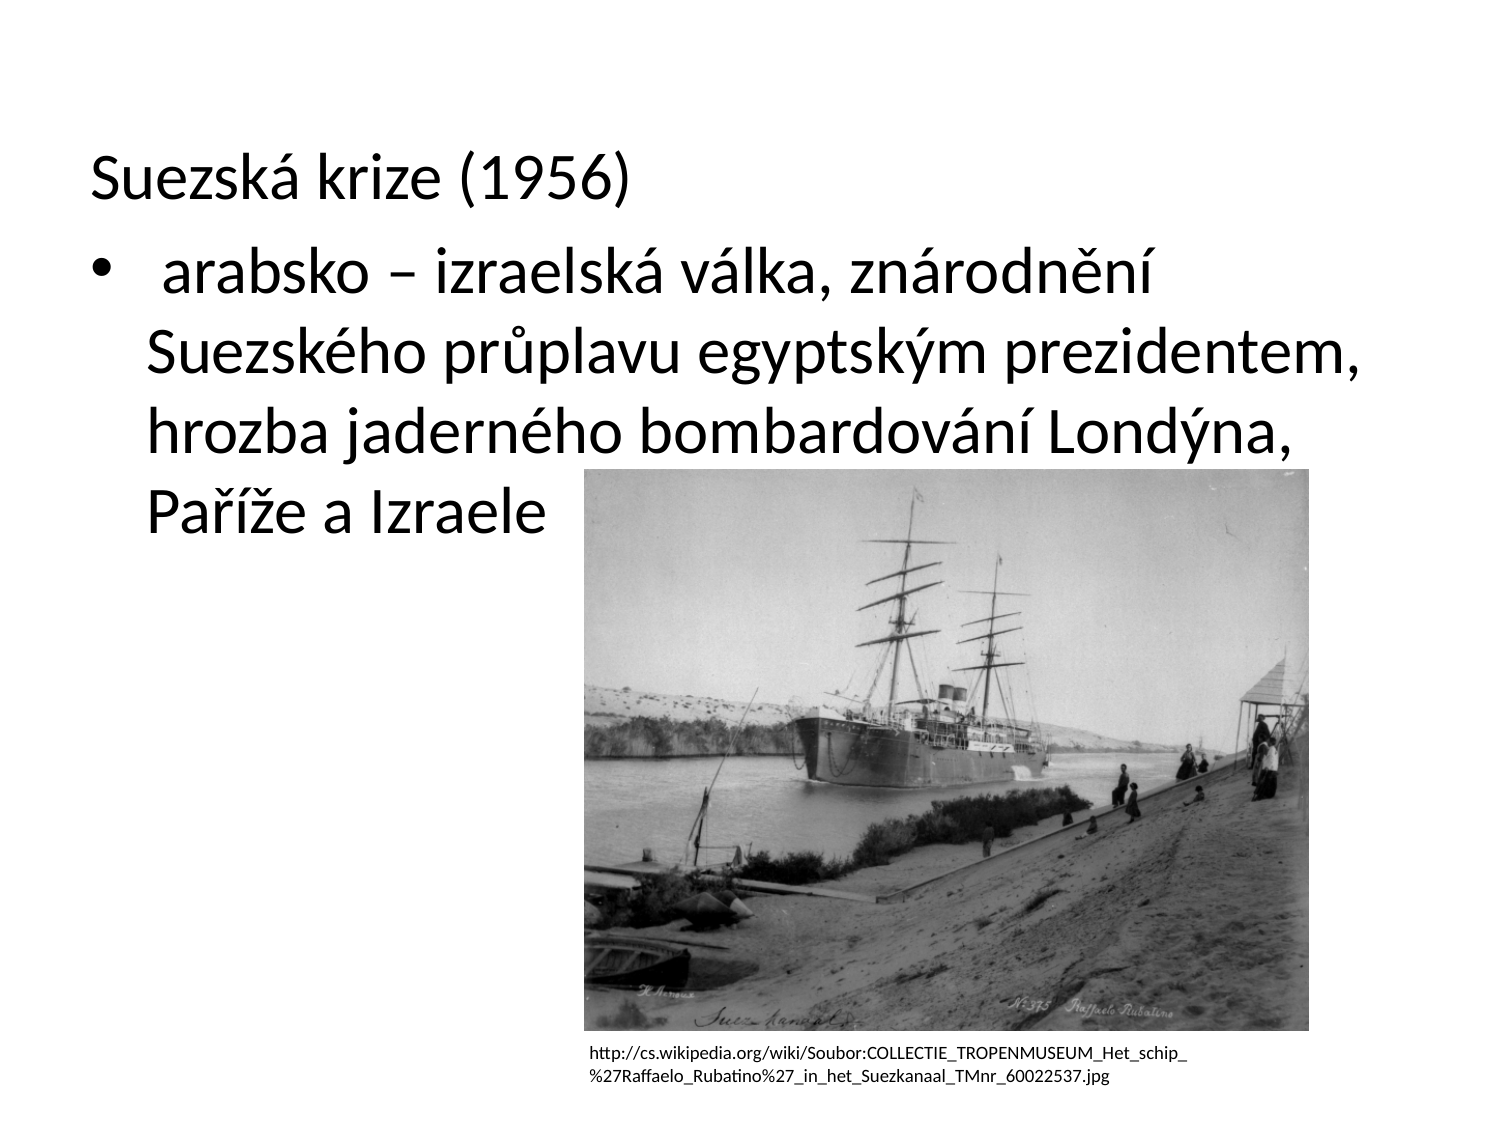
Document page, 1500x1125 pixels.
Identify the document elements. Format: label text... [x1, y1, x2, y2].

picture [583, 468, 1309, 1031]
text_box http://cs.wikipedia.org/wiki/Soubor:COLLECTIE_TROPENMUSEUM_Het_schip_%27Raffaelo_Rubatino%27_in_het_Suezkanaal_TMnr_60022537.jpg [574, 1033, 1325, 1094]
list Suezská krize (1956) arabsko – izraelská válka, znárodnění Suezského průplavu egyptským prezidentem, hrozba jaderného bombardování Londýna, Paříže a Izraele [75, 125, 1425, 1094]
